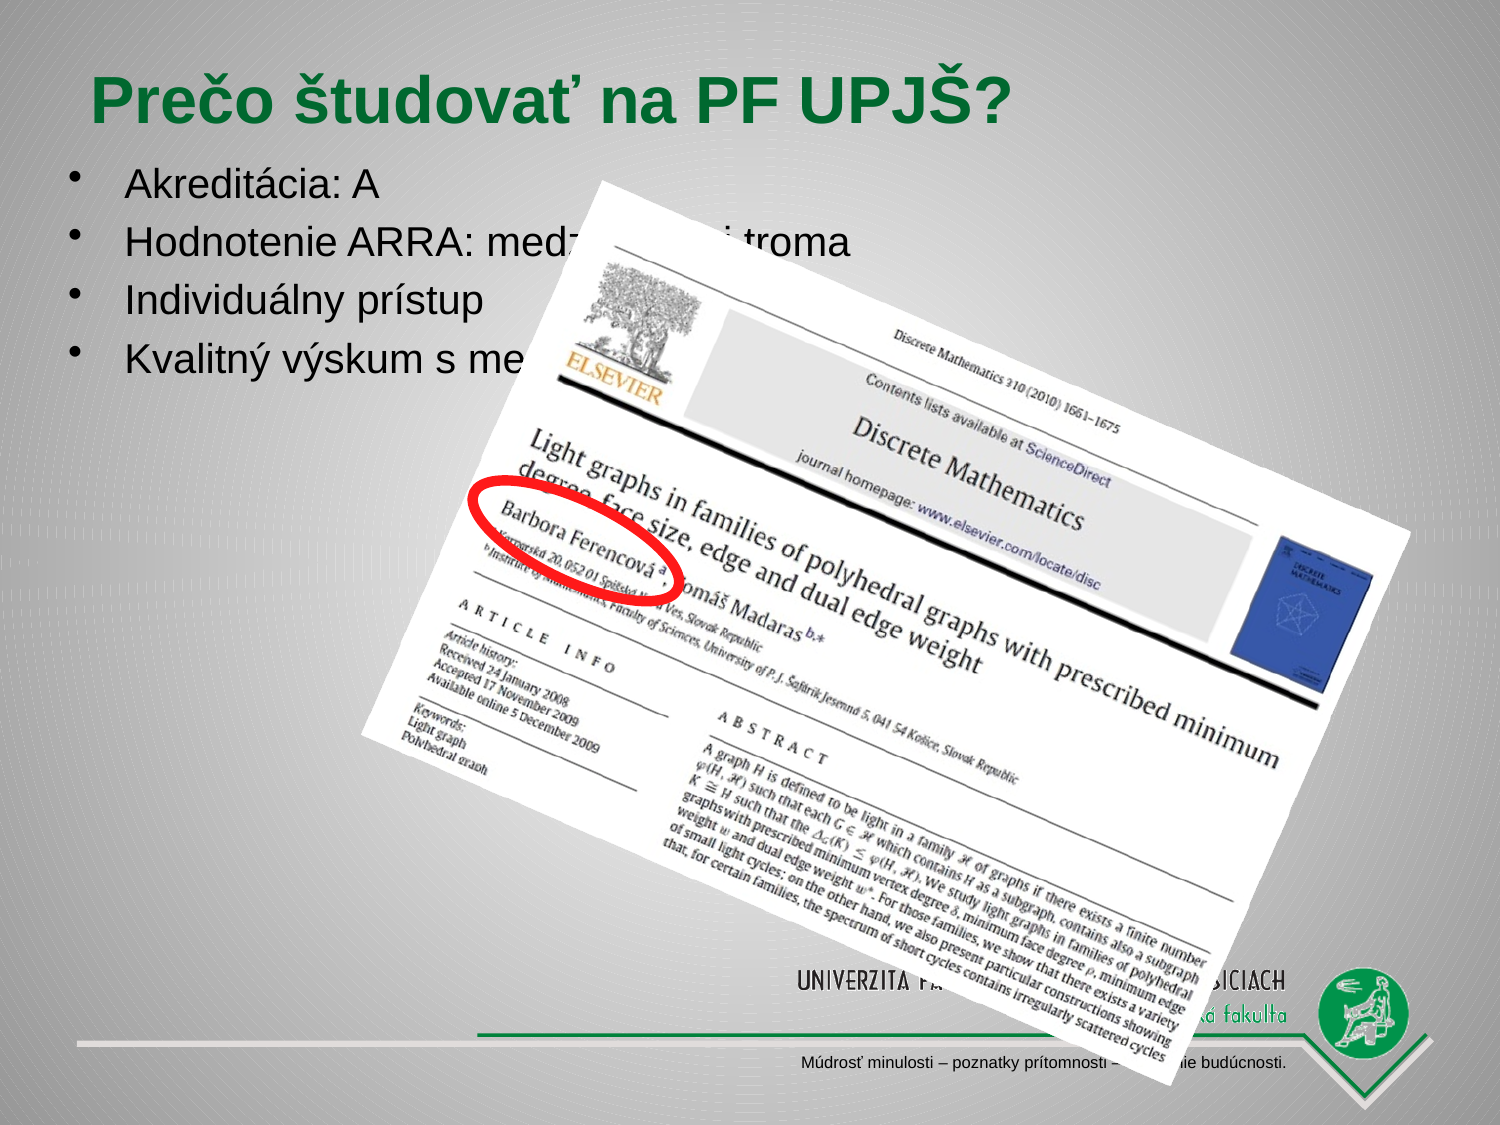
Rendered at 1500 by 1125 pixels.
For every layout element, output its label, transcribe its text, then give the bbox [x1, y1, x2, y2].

picture [1317, 965, 1413, 1061]
picture [362, 181, 1410, 1085]
list Akreditácia: A Hodnotenie ARRA: medzi prvými troma Individuálny prístup Kvalitný výskum s medzinárodným dosahom [53, 149, 1404, 409]
title Prečo študovať na PF UPJŠ? [75, 45, 1447, 149]
